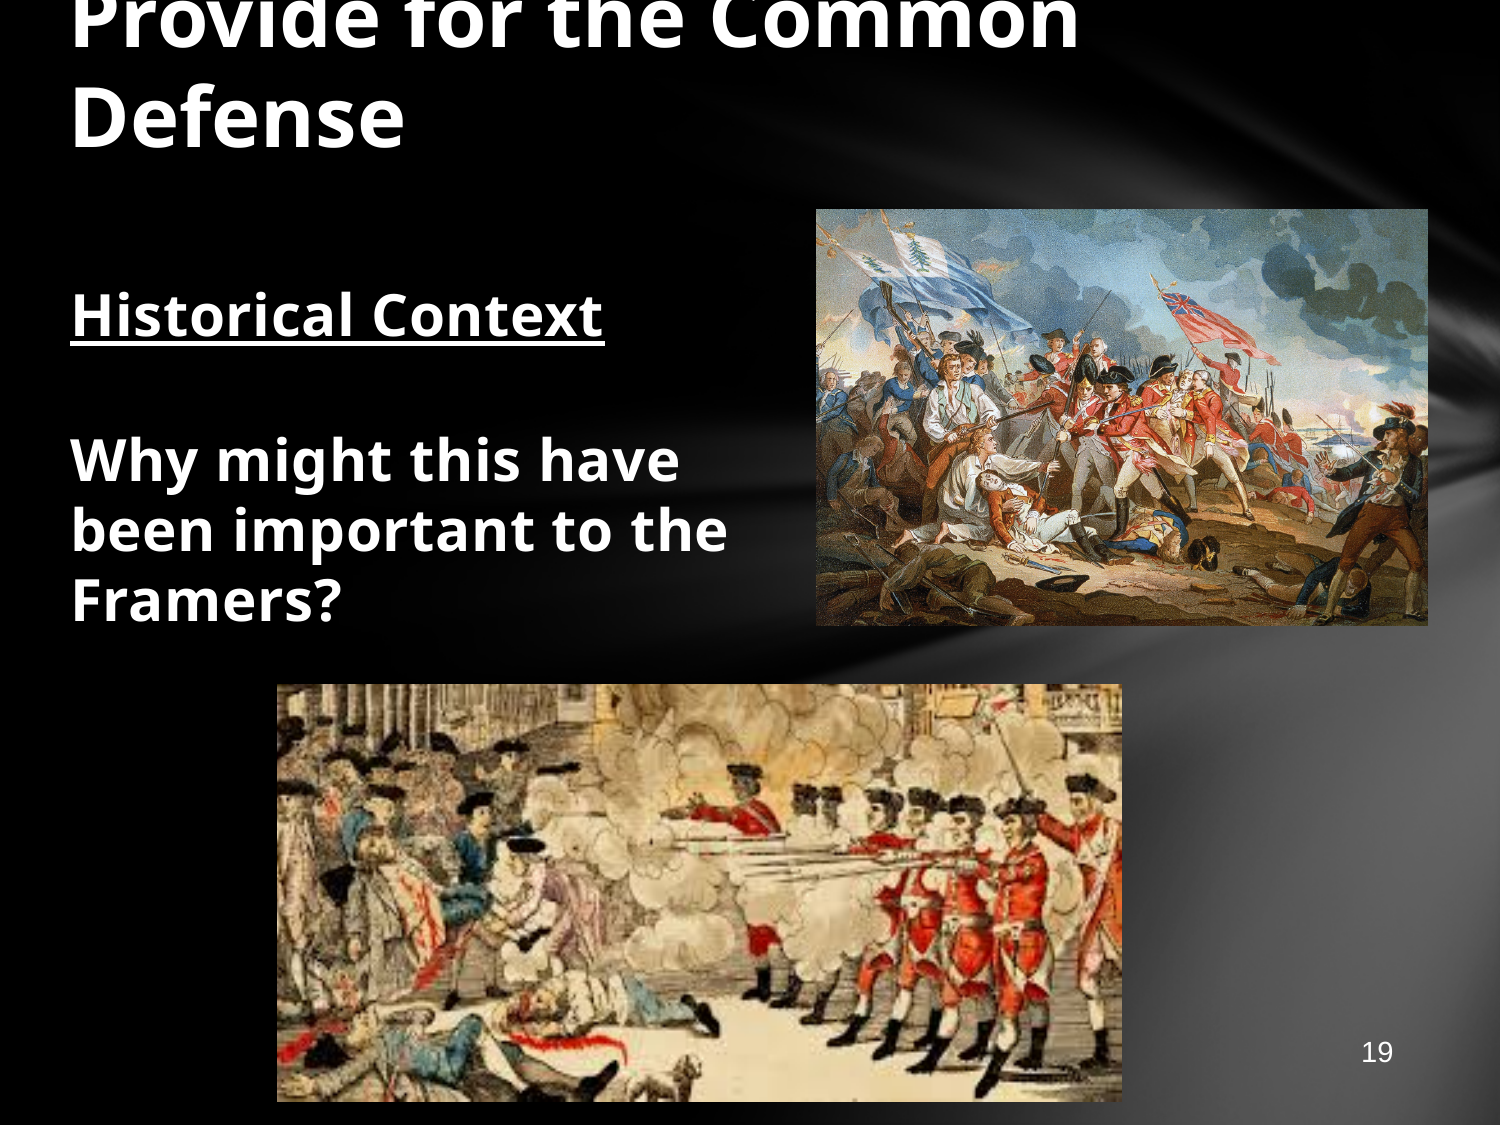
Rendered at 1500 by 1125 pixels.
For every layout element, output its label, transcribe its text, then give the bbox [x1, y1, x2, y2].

list Historical Context Why might this have been important to the Framers? [55, 271, 856, 673]
picture [815, 209, 1428, 627]
text_box 19 [1346, 1025, 1474, 1076]
picture [277, 684, 1123, 1102]
title Provide for the Common Defense [53, 0, 1314, 172]
